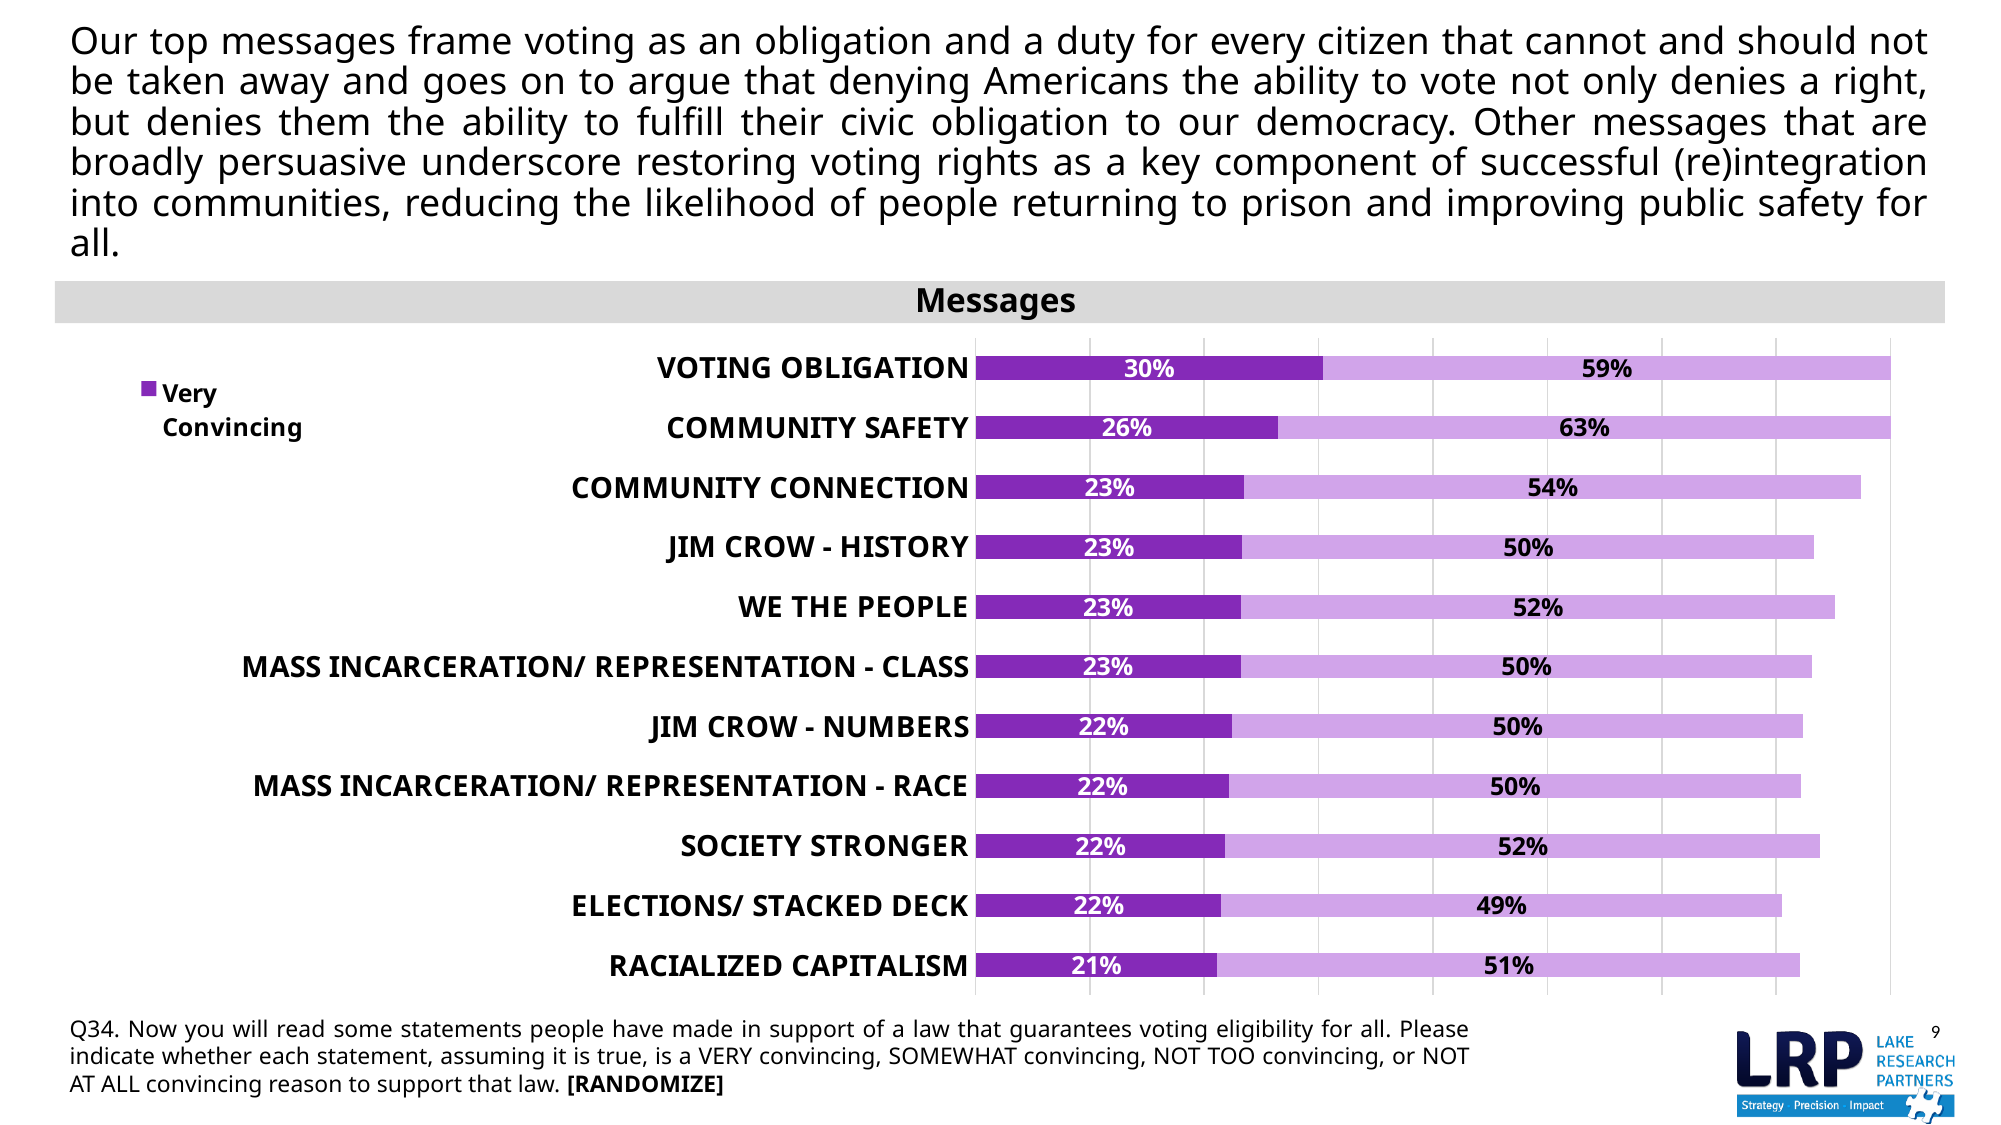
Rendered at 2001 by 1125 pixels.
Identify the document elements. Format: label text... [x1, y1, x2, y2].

text_box Messages [54, 281, 1945, 324]
picture [1735, 1030, 1958, 1125]
text_box Q34. Now you will read some statements people have made in support of a law that guarantees voting eligibility for all. Please indicate whether each statement, assuming it is true, is a VERY convincing, SOMEWHAT convincing, NOT TOO convincing, or NOT AT ALL convincing reason to support that law. [RANDOMIZE] [54, 979, 1487, 1104]
text_box Our top messages frame voting as an obligation and a duty for every citizen that cannot and should not be taken away and goes on to argue that denying Americans the ability to vote not only denies a right, but denies them the ability to fulfill their civic obligation to our democracy. Other messages that are broadly persuasive underscore restoring voting rights as a key component of successful (re)integration into communities, reducing the likelihood of people returning to prison and improving public safety for all. [54, 34, 1945, 252]
text_box [0, 19, 1875, 237]
chart [77, 337, 1923, 996]
